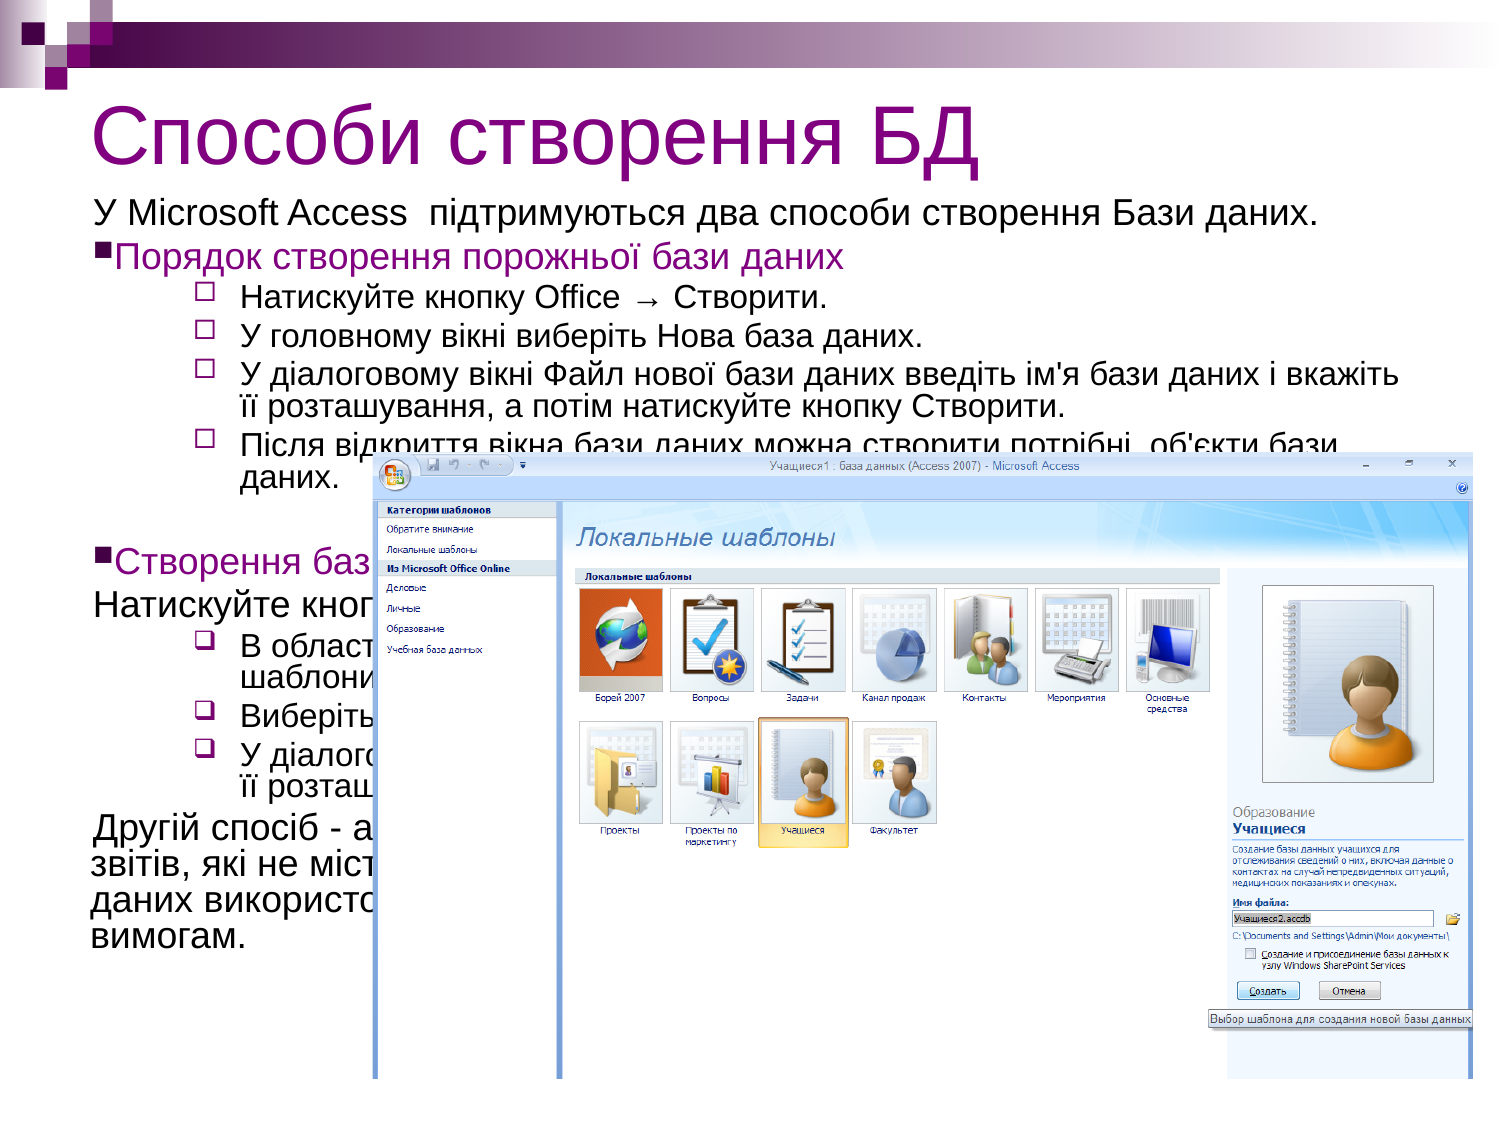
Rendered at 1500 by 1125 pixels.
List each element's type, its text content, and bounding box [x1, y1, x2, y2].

picture [372, 452, 1474, 1080]
title Способи створення БД [74, 74, 1426, 189]
list У Microsoft Access підтримуються два способи створення Бази даних. Порядок створення порожньої бази даних Натискуйте кнопку Office → Створити. У головному вікні виберіть Нова база даних. У діалоговому вікні Файл нової бази даних введіть ім'я бази даних і вкажіть її розташування, а потім натискуйте кнопку Створити. Після відкриття вікна бази даних можна створити потрібні об'єкти бази даних. Створення бази даних з використанням шаблонів Натискуйте кнопку Office → Створити. В області завдань Створення файлу в групі Шаблони виберіть Локальні шаблони комп'ютері. Виберіть значок відповідного шаблону бази даних у головному вікні. У діалоговому вікні Файл нової бази даних введіть ім'я бази даних і вкажіть її розташування, а потім натискуйте кнопку Створити. Другій спосіб - автоматичне створення набору таблиць, запитів, форм і звітів, які не містять даних. Цей простий спосіб початкового створення бази даних використовується, якщо вбудований шаблон повністю задовольняє вимогам. [74, 189, 1426, 1077]
